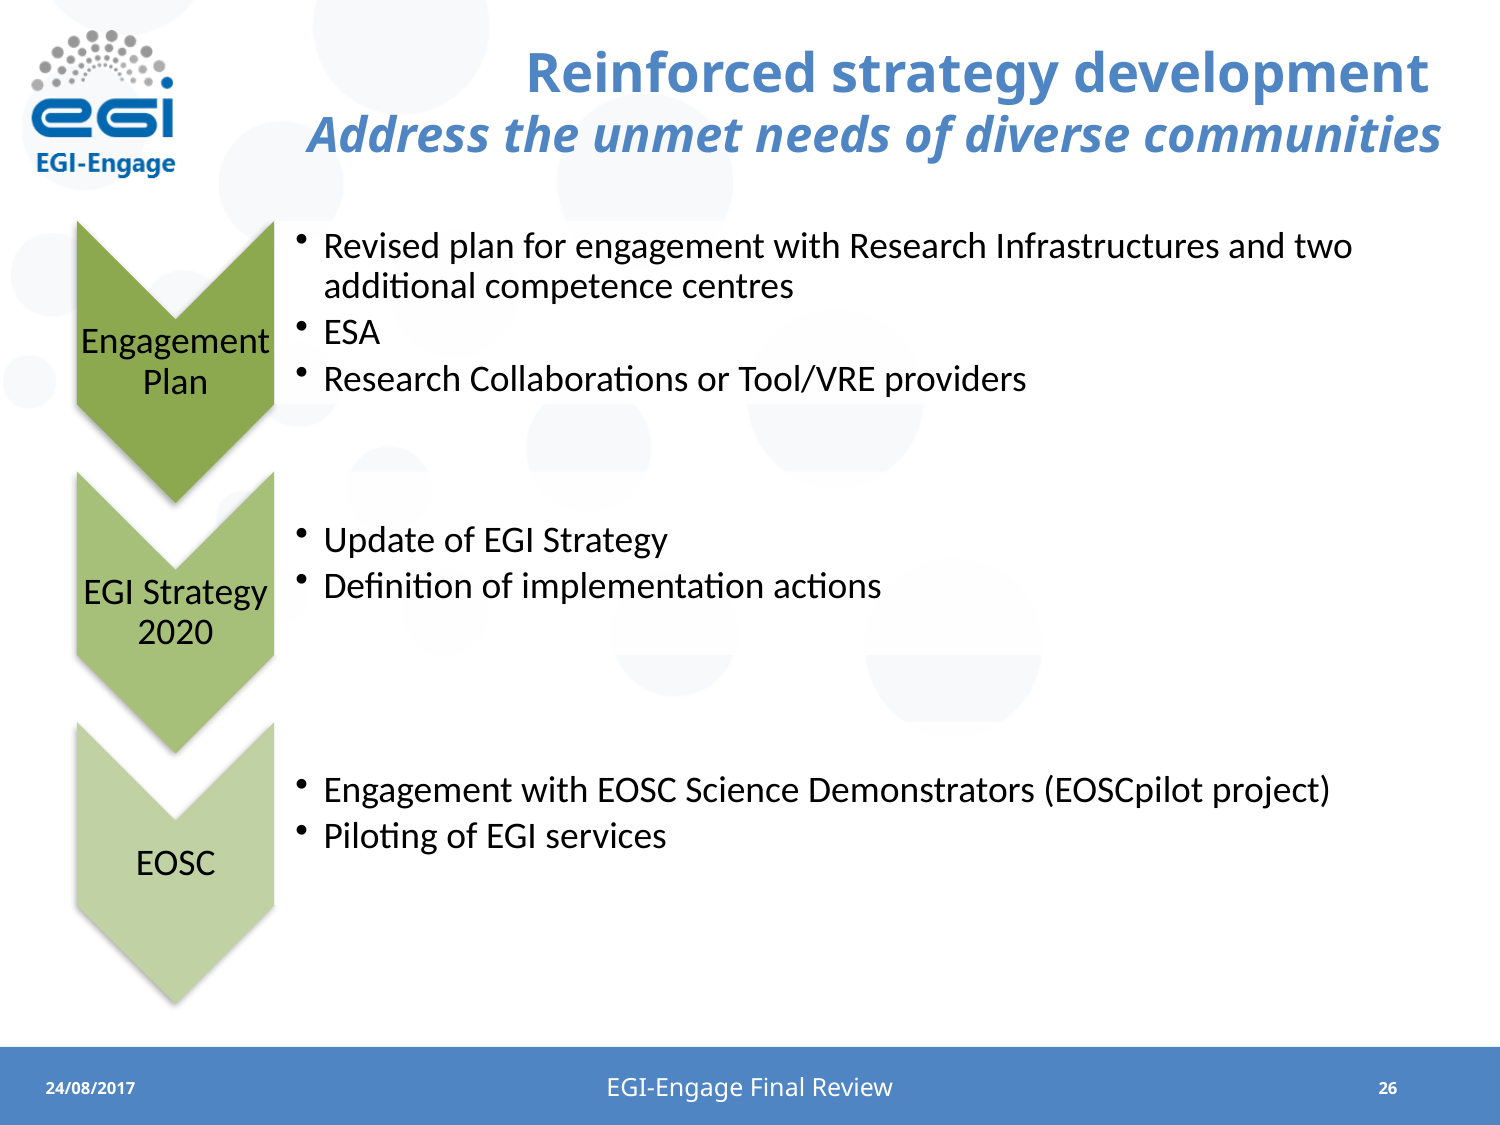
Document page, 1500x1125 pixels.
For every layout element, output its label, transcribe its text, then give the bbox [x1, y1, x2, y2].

footer EGI-Engage Final Review [194, 1058, 1306, 1119]
picture [3, 0, 1076, 772]
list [76, 219, 1459, 1006]
title Reinforced strategy development Address the unmet needs of diverse communities [112, 30, 1459, 171]
